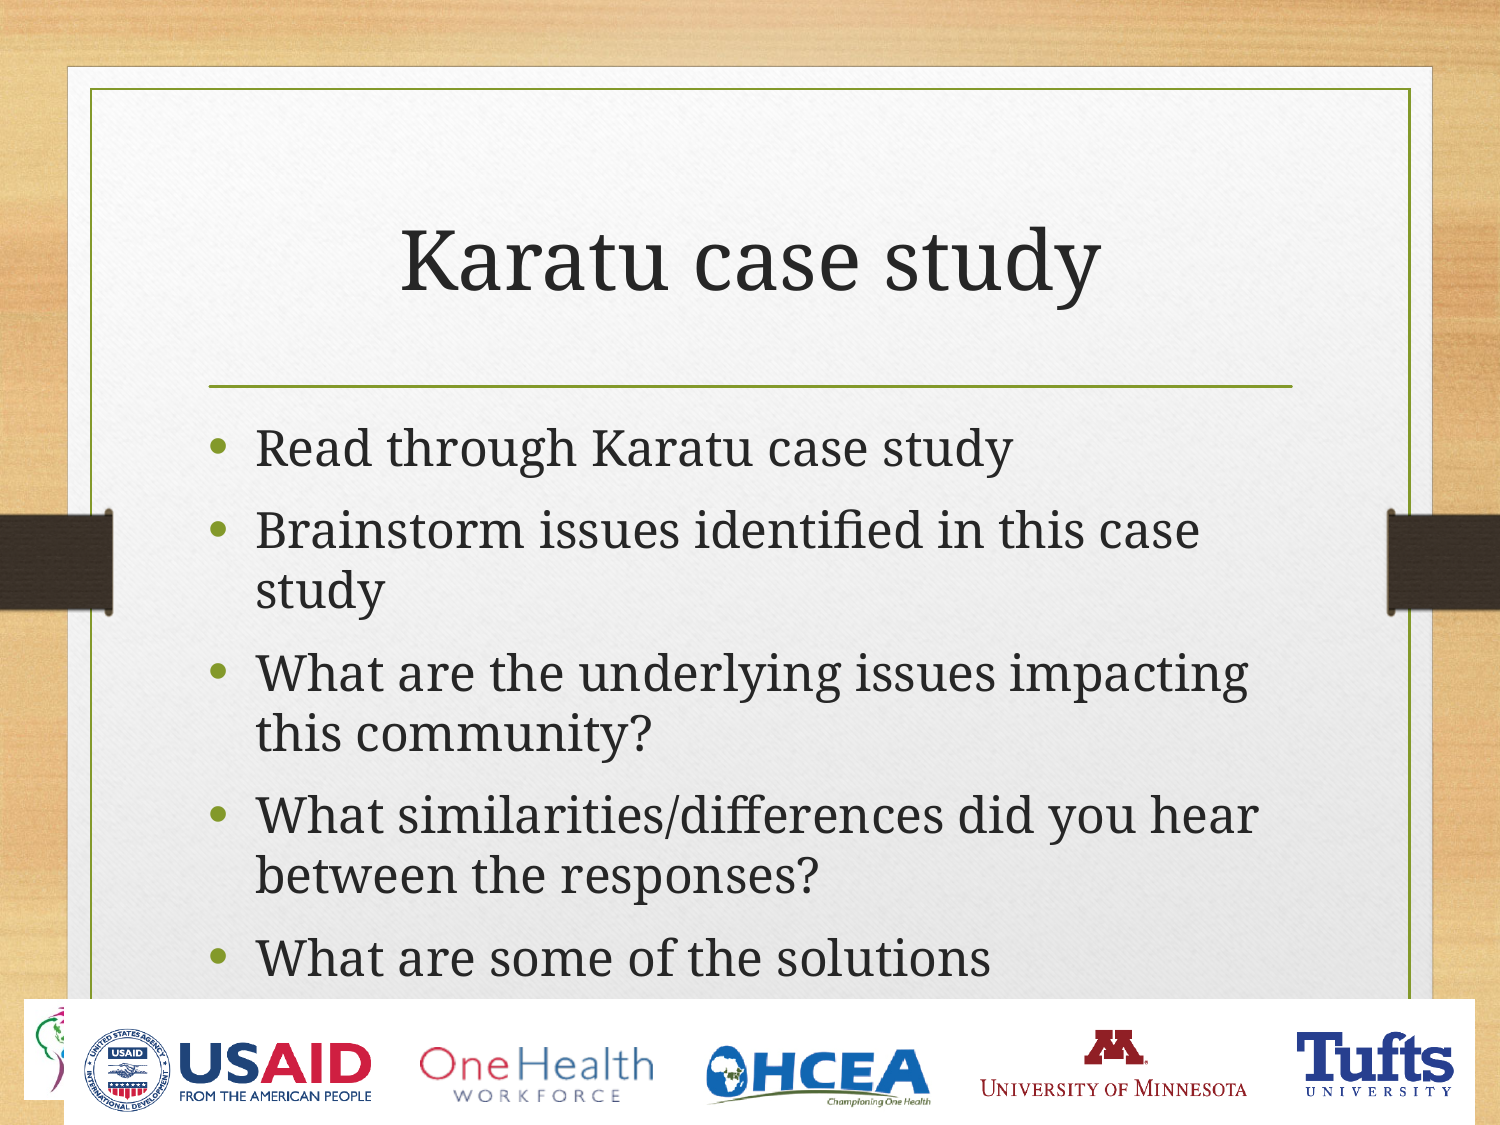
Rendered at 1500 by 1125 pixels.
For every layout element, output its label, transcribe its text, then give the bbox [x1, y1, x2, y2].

picture [0, 0, 1500, 1125]
list Read through Karatu case study Brainstorm issues identified in this case study What are the underlying issues impacting this community? What similarities/differences did you hear between the responses? What are some of the solutions [193, 408, 1309, 974]
title Karatu case study [193, 150, 1309, 365]
